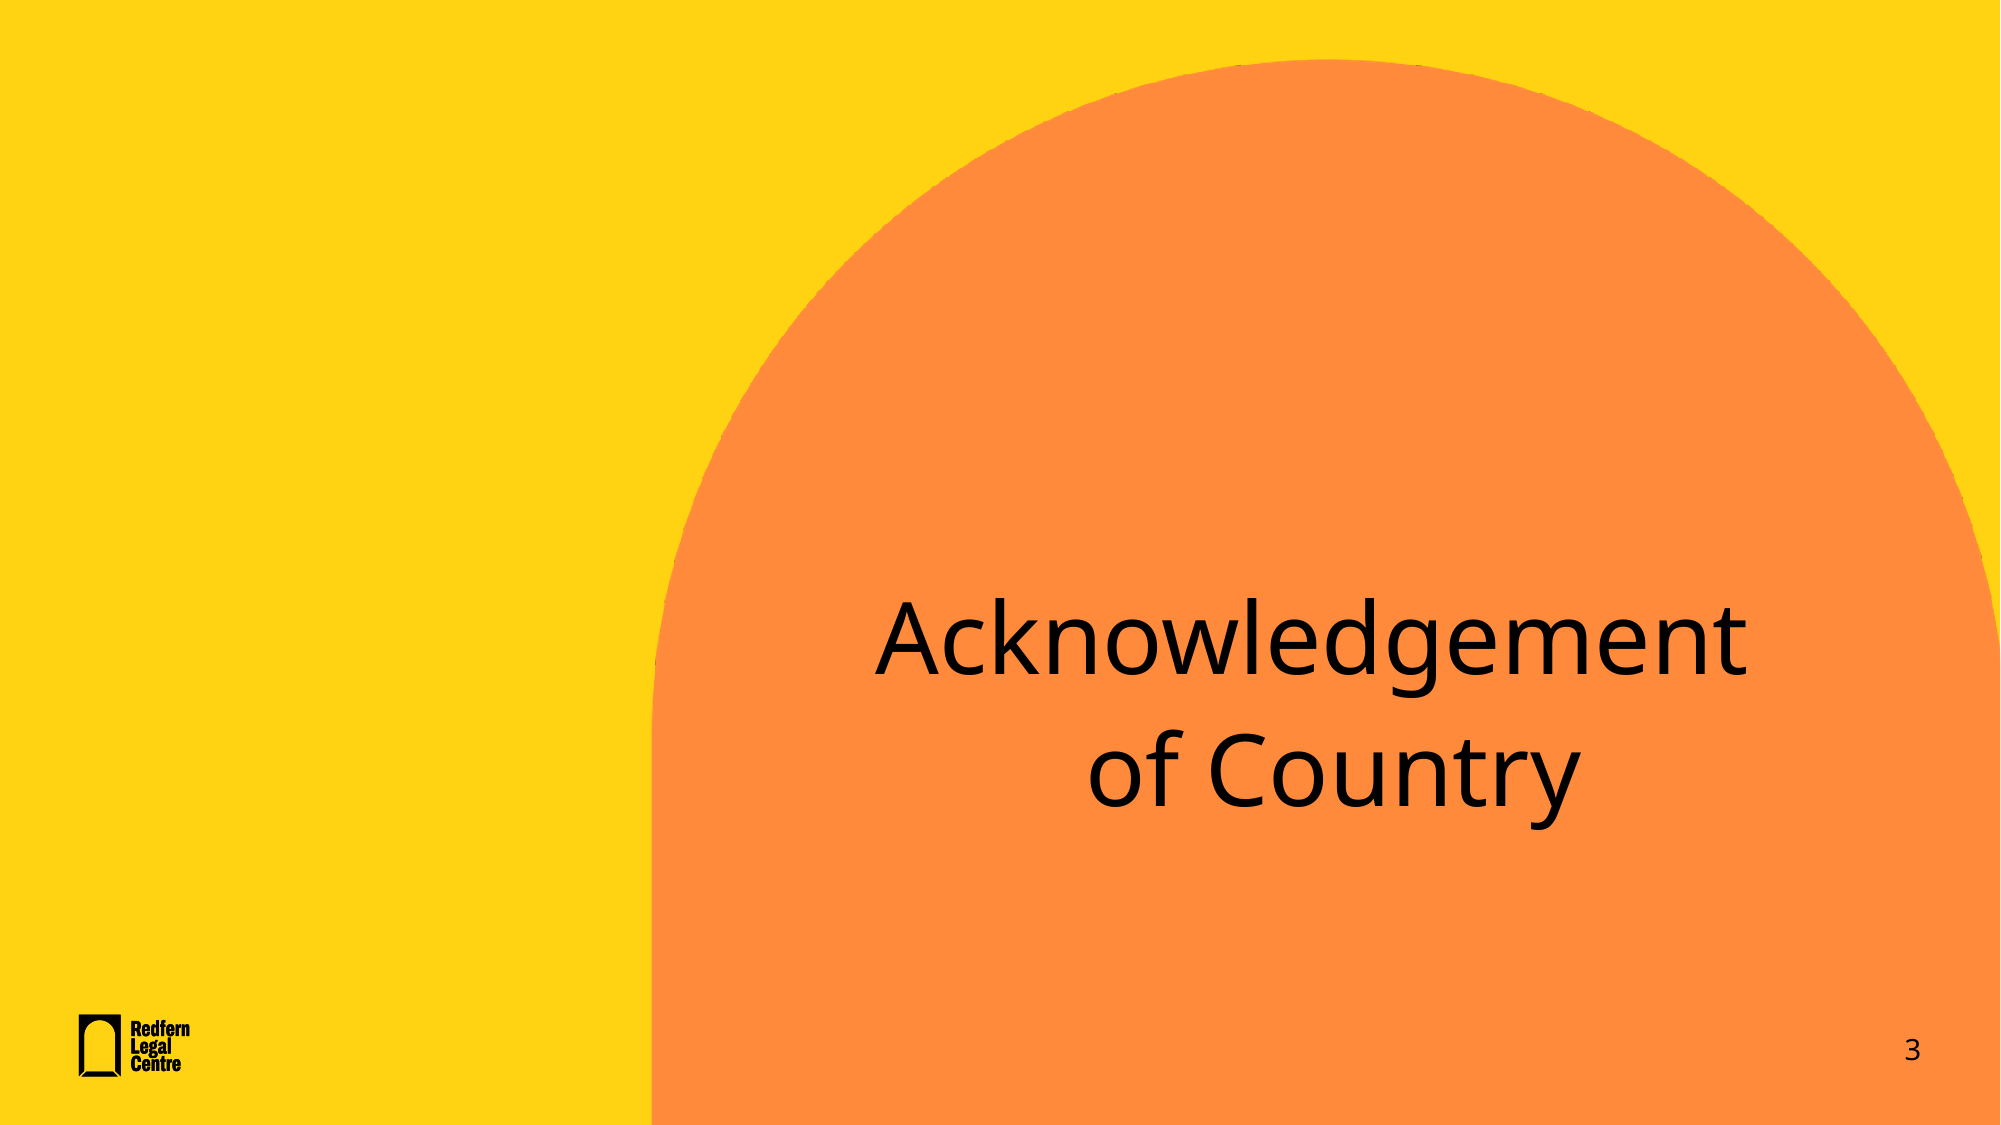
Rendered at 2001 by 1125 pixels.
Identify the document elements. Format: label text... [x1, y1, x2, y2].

picture [627, 37, 2001, 1125]
title Acknowledgement of Country [789, 562, 1863, 823]
picture [78, 1013, 190, 1078]
slide_number 3 [1862, 1035, 1922, 1072]
